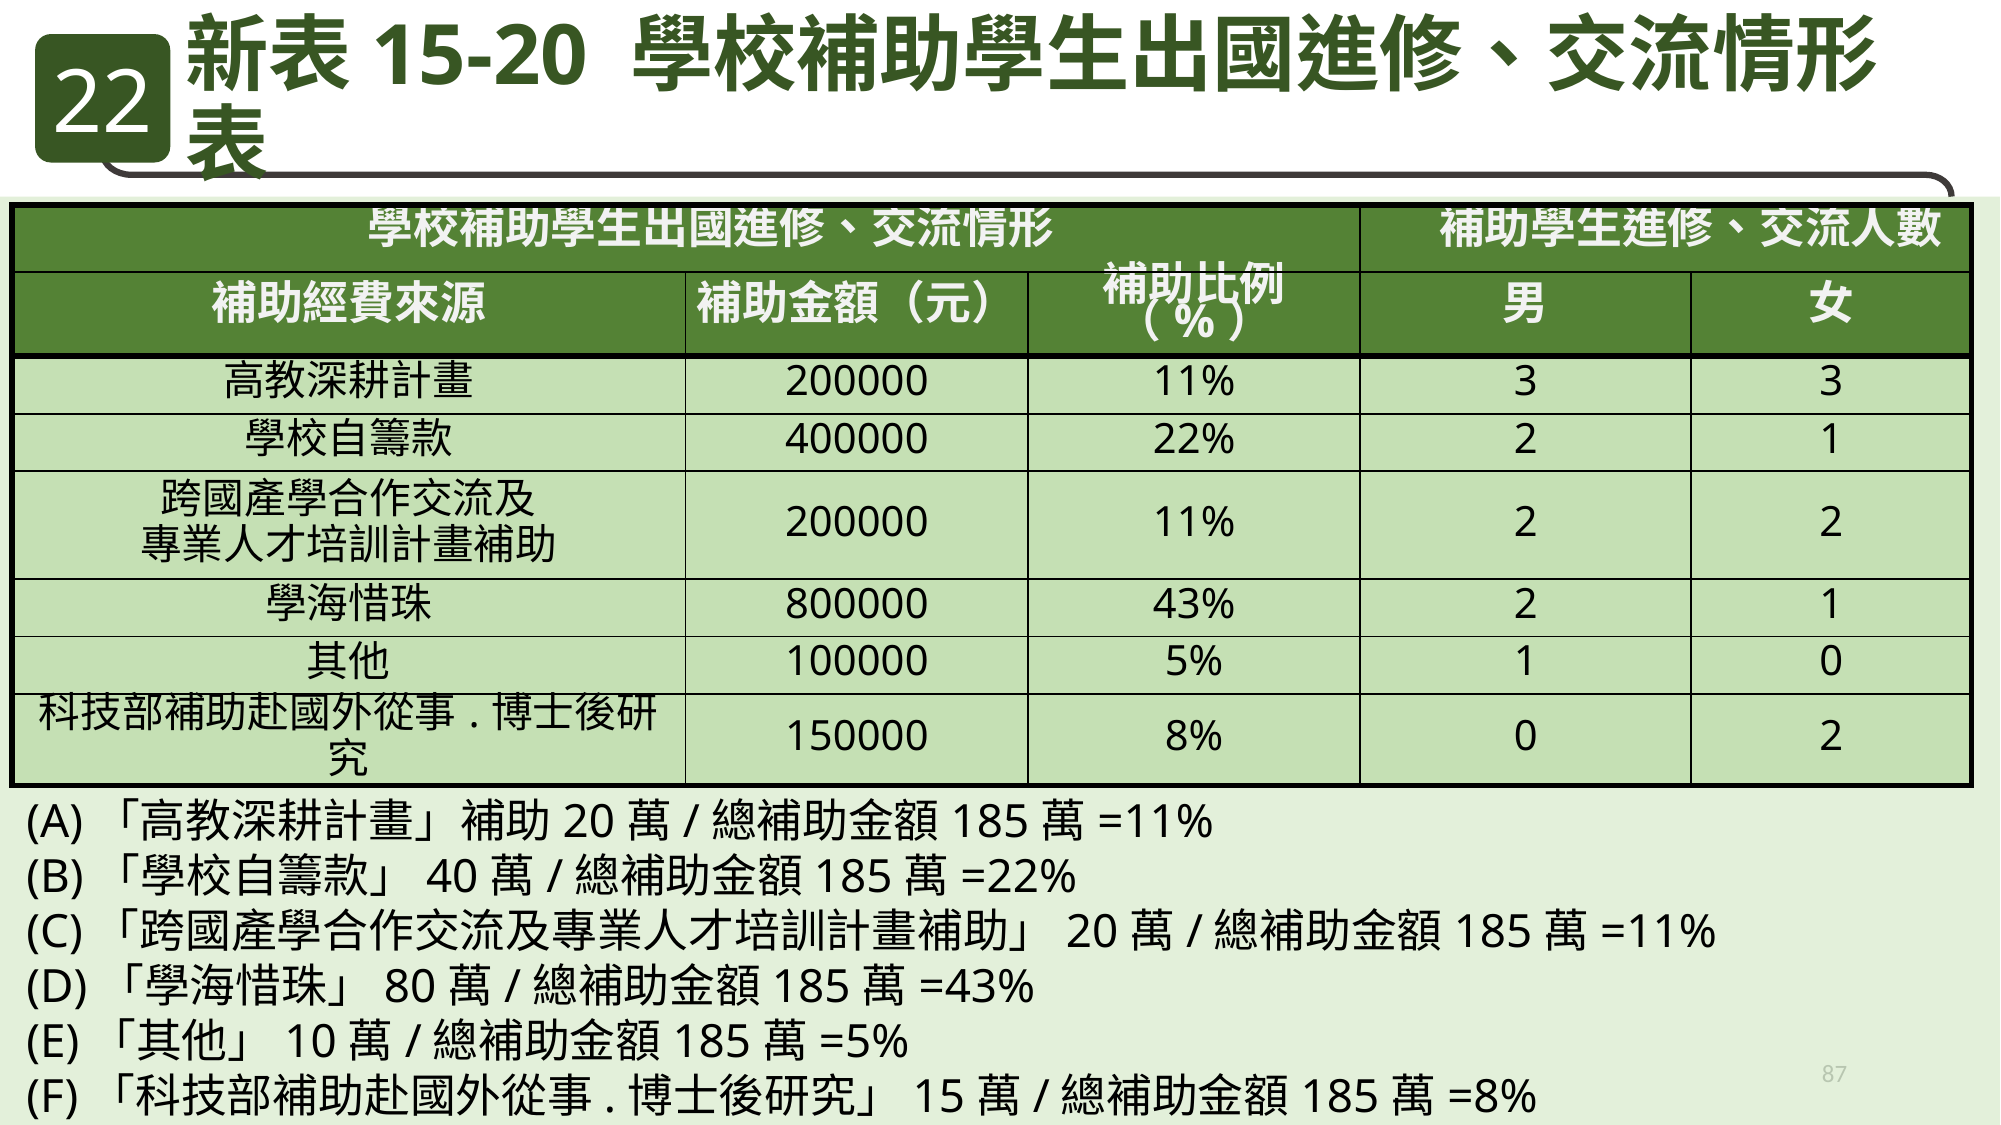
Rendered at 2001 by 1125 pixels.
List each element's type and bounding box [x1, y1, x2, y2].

table_cell [1029, 472, 1359, 578]
table_cell [1029, 637, 1359, 693]
table_cell [1361, 472, 1690, 578]
table_cell [15, 472, 685, 578]
table_cell [1361, 580, 1690, 636]
table_cell [1361, 637, 1690, 693]
table_cell [1692, 695, 1969, 783]
table_cell [1361, 695, 1690, 783]
table_cell [1692, 580, 1969, 636]
table_header [15, 208, 1359, 271]
table_cell [686, 415, 1027, 470]
table_cell [686, 695, 1027, 783]
table_cell [1692, 273, 1969, 353]
table_cell [1692, 359, 1969, 413]
table_cell [1361, 415, 1690, 470]
table_cell [1029, 580, 1359, 636]
table_cell [15, 580, 685, 636]
table_cell [15, 273, 685, 353]
table_cell [1029, 273, 1359, 353]
table_cell [1692, 472, 1969, 578]
table_cell [686, 472, 1027, 578]
table_cell [1361, 359, 1690, 413]
text_box [0, 32, 2000, 1125]
table_cell [15, 415, 685, 470]
table_cell [686, 359, 1027, 413]
table_cell [1692, 415, 1969, 470]
table_header [1361, 208, 1969, 271]
table_cell [686, 580, 1027, 636]
table_cell [1692, 637, 1969, 693]
table_cell [15, 695, 685, 783]
table_cell [686, 273, 1027, 353]
table_cell [1361, 273, 1690, 353]
table_cell [15, 637, 685, 693]
table_cell [1029, 695, 1359, 783]
table_cell [1029, 415, 1359, 470]
table_cell [1029, 359, 1359, 413]
table_cell [686, 637, 1027, 693]
table_cell [15, 359, 685, 413]
